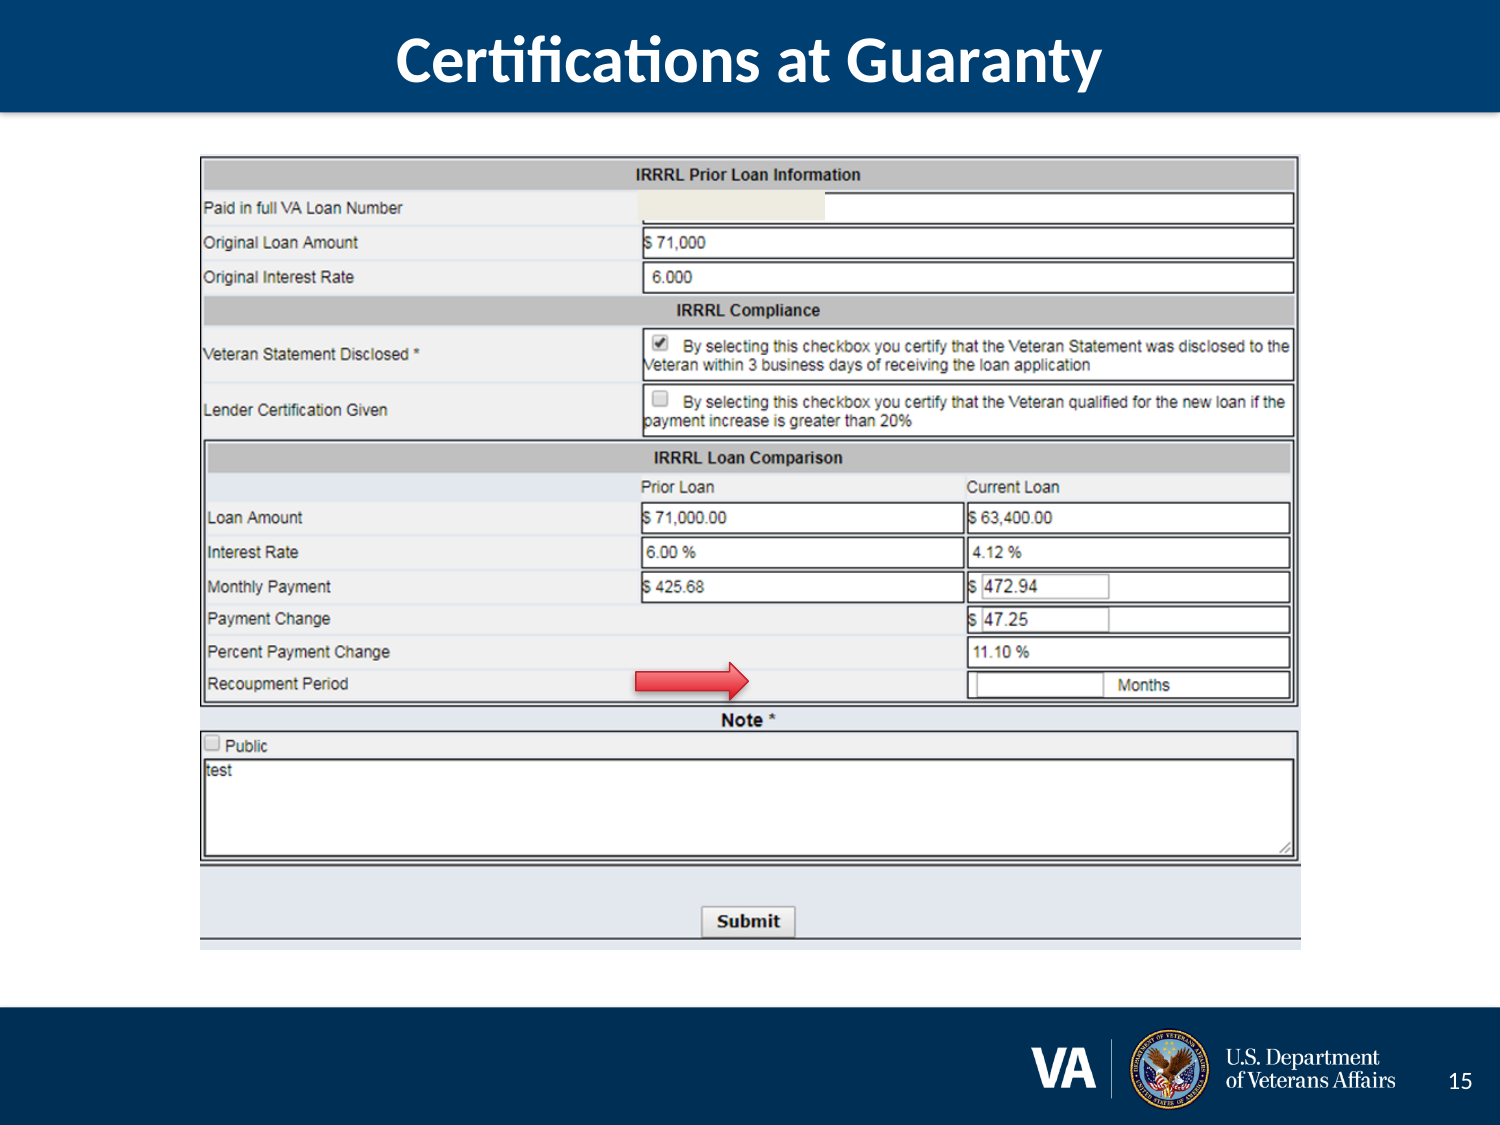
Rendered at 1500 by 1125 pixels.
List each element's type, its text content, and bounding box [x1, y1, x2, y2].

picture [199, 153, 1301, 951]
title Certifications at Guaranty [0, 0, 1500, 113]
slide_number 15 [1138, 1049, 1489, 1110]
picture [1031, 1028, 1395, 1110]
